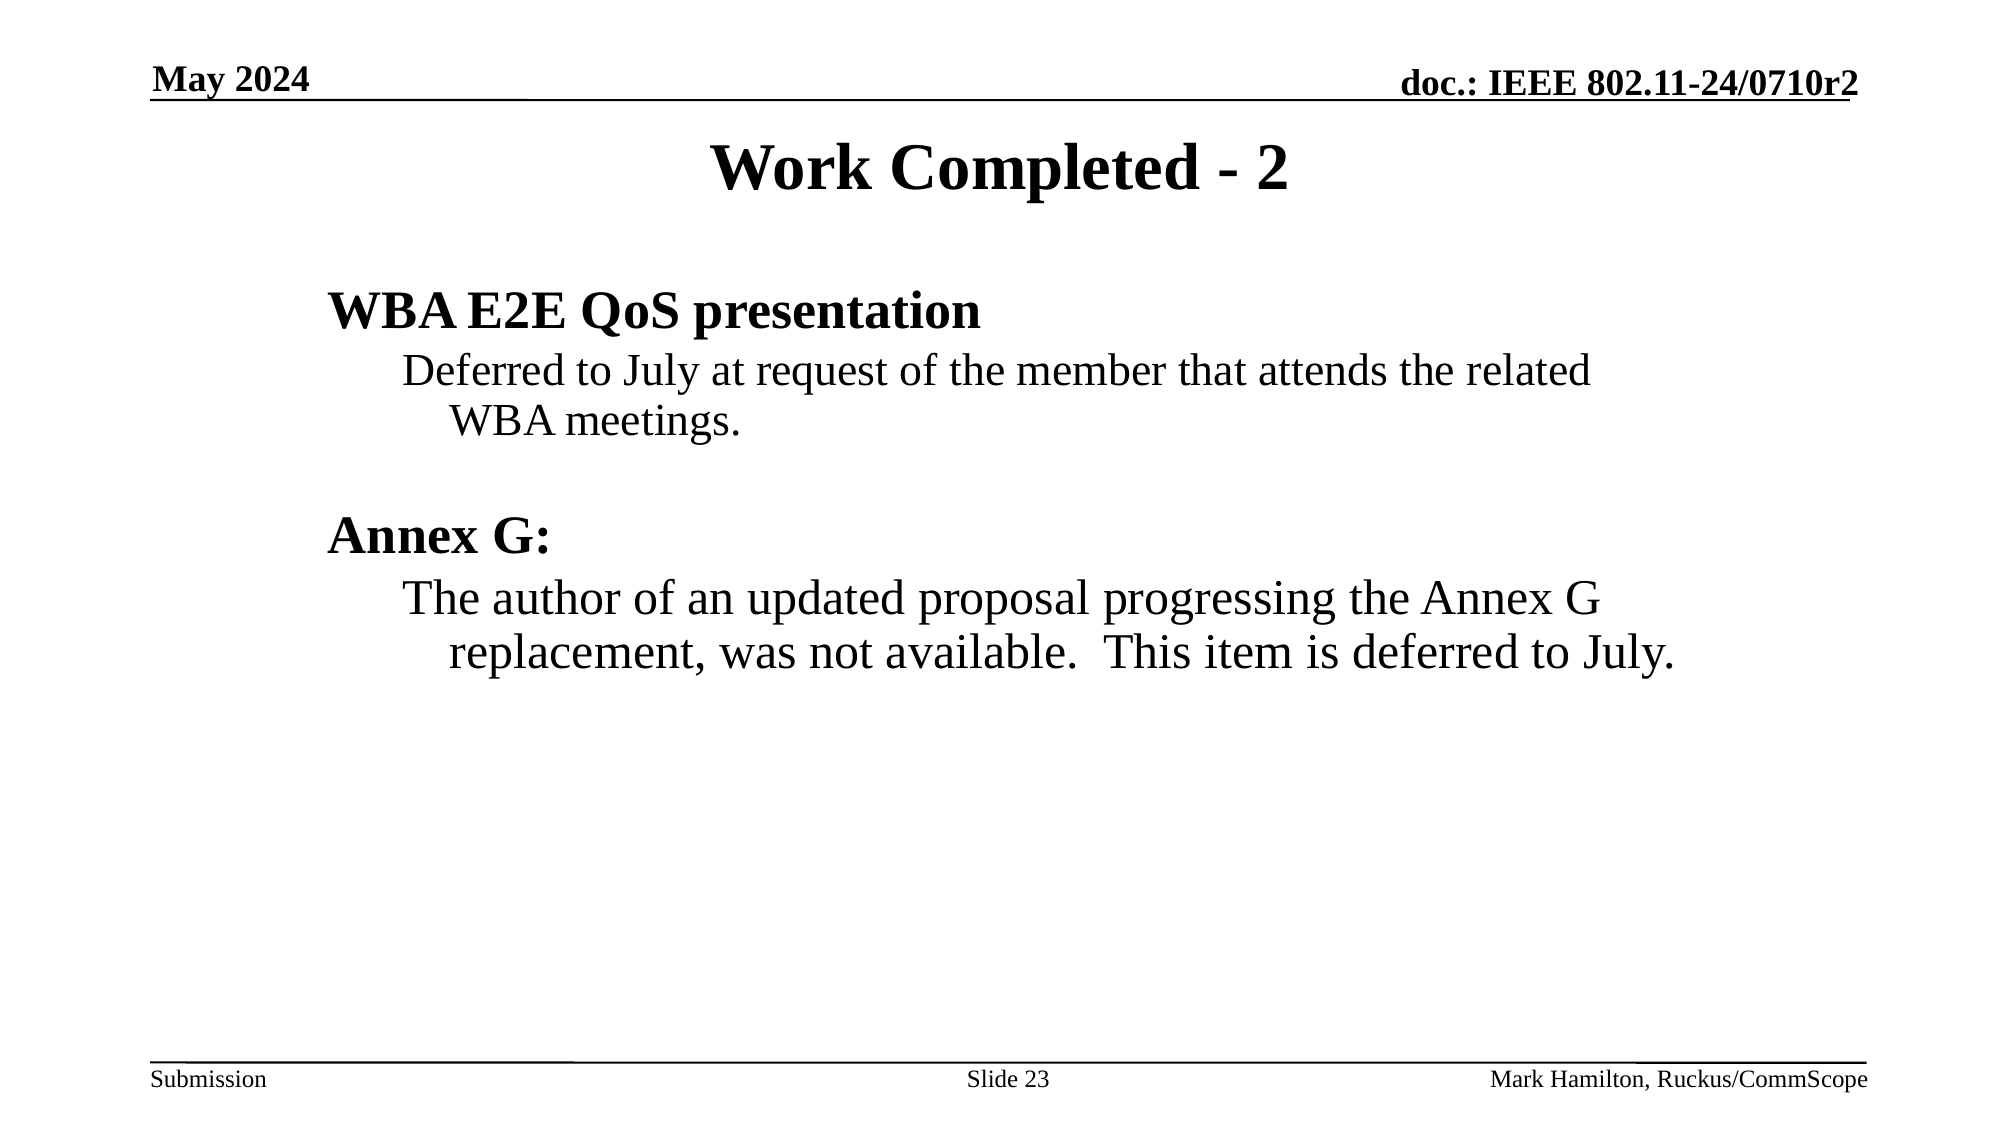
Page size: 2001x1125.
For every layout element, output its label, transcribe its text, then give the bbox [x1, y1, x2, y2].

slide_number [152, 54, 563, 100]
footer Mark Hamilton, Ruckus/CommScope [1171, 1061, 1869, 1093]
slide_number Slide 23 [950, 1061, 1067, 1123]
list WBA E2E QoS presentation Deferred to July at request of the member that attends the related WBA meetings. Annex G: The author of an updated proposal progressing the Annex G replacement, was not available. This item is deferred to July. [312, 212, 1701, 1063]
title Work Completed - 2 [362, 112, 1638, 212]
